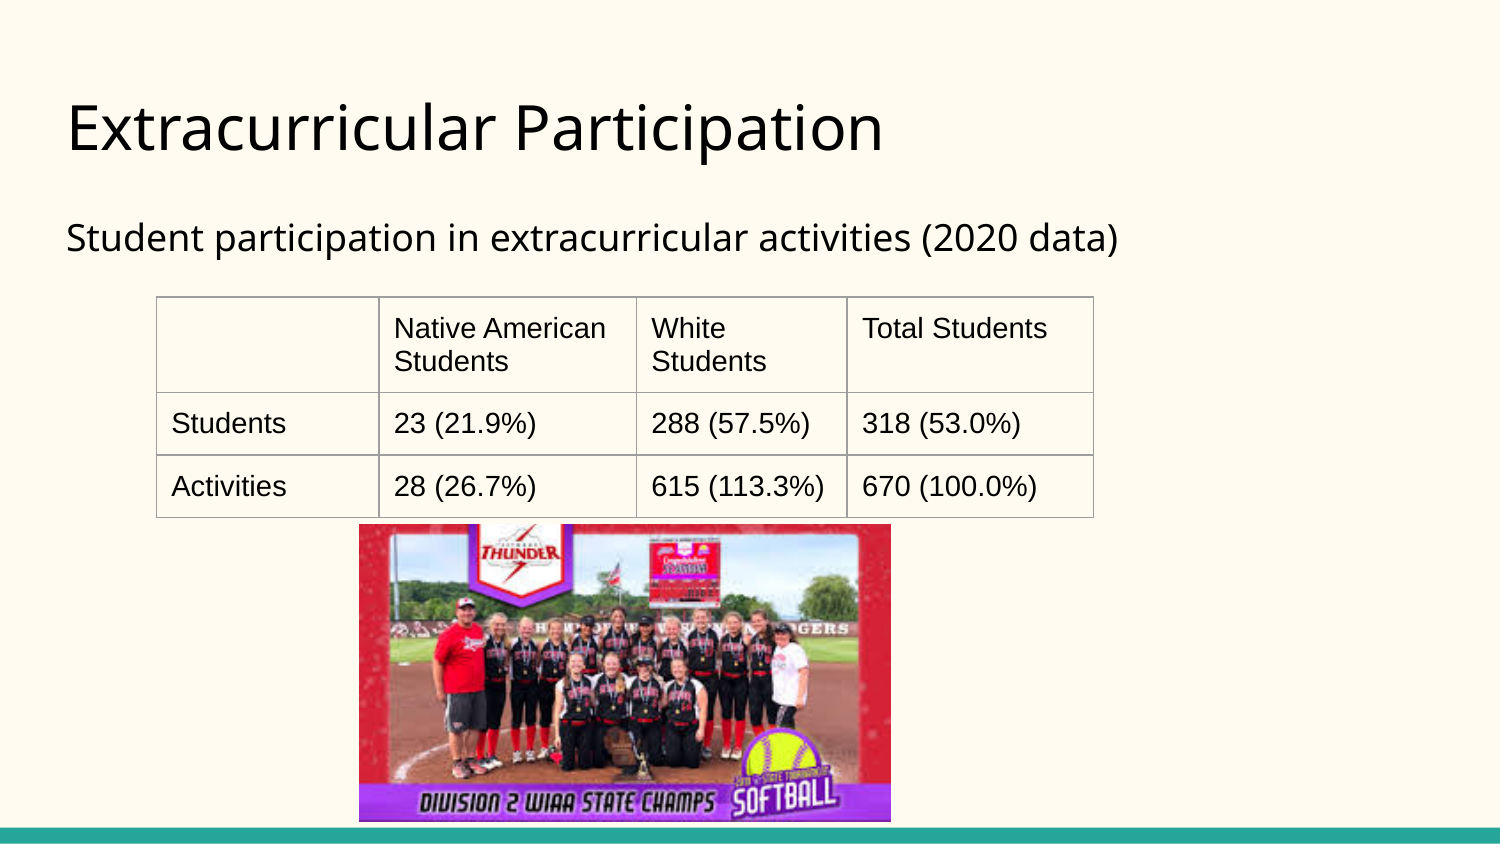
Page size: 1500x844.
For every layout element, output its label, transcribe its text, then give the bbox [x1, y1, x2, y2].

list Student participation in extracurricular activities (2020 data) [51, 192, 1449, 750]
table_cell 318 (53.0%) [848, 393, 1093, 454]
table_header Native American Students [380, 298, 636, 392]
table_cell 670 (100.0%) [848, 456, 1093, 517]
table_header Total Students [848, 298, 1093, 392]
table_cell 28 (26.7%) [380, 456, 636, 517]
table_cell 615 (113.3%) [637, 456, 846, 517]
table_header [157, 298, 378, 392]
table_cell 288 (57.5%) [637, 393, 846, 454]
title Extracurricular Participation [51, 72, 1449, 174]
table_cell Students [157, 393, 378, 454]
table_cell Activities [157, 456, 378, 517]
picture [359, 524, 891, 822]
table_header White Students [637, 298, 846, 392]
table_cell 23 (21.9%) [380, 393, 636, 454]
